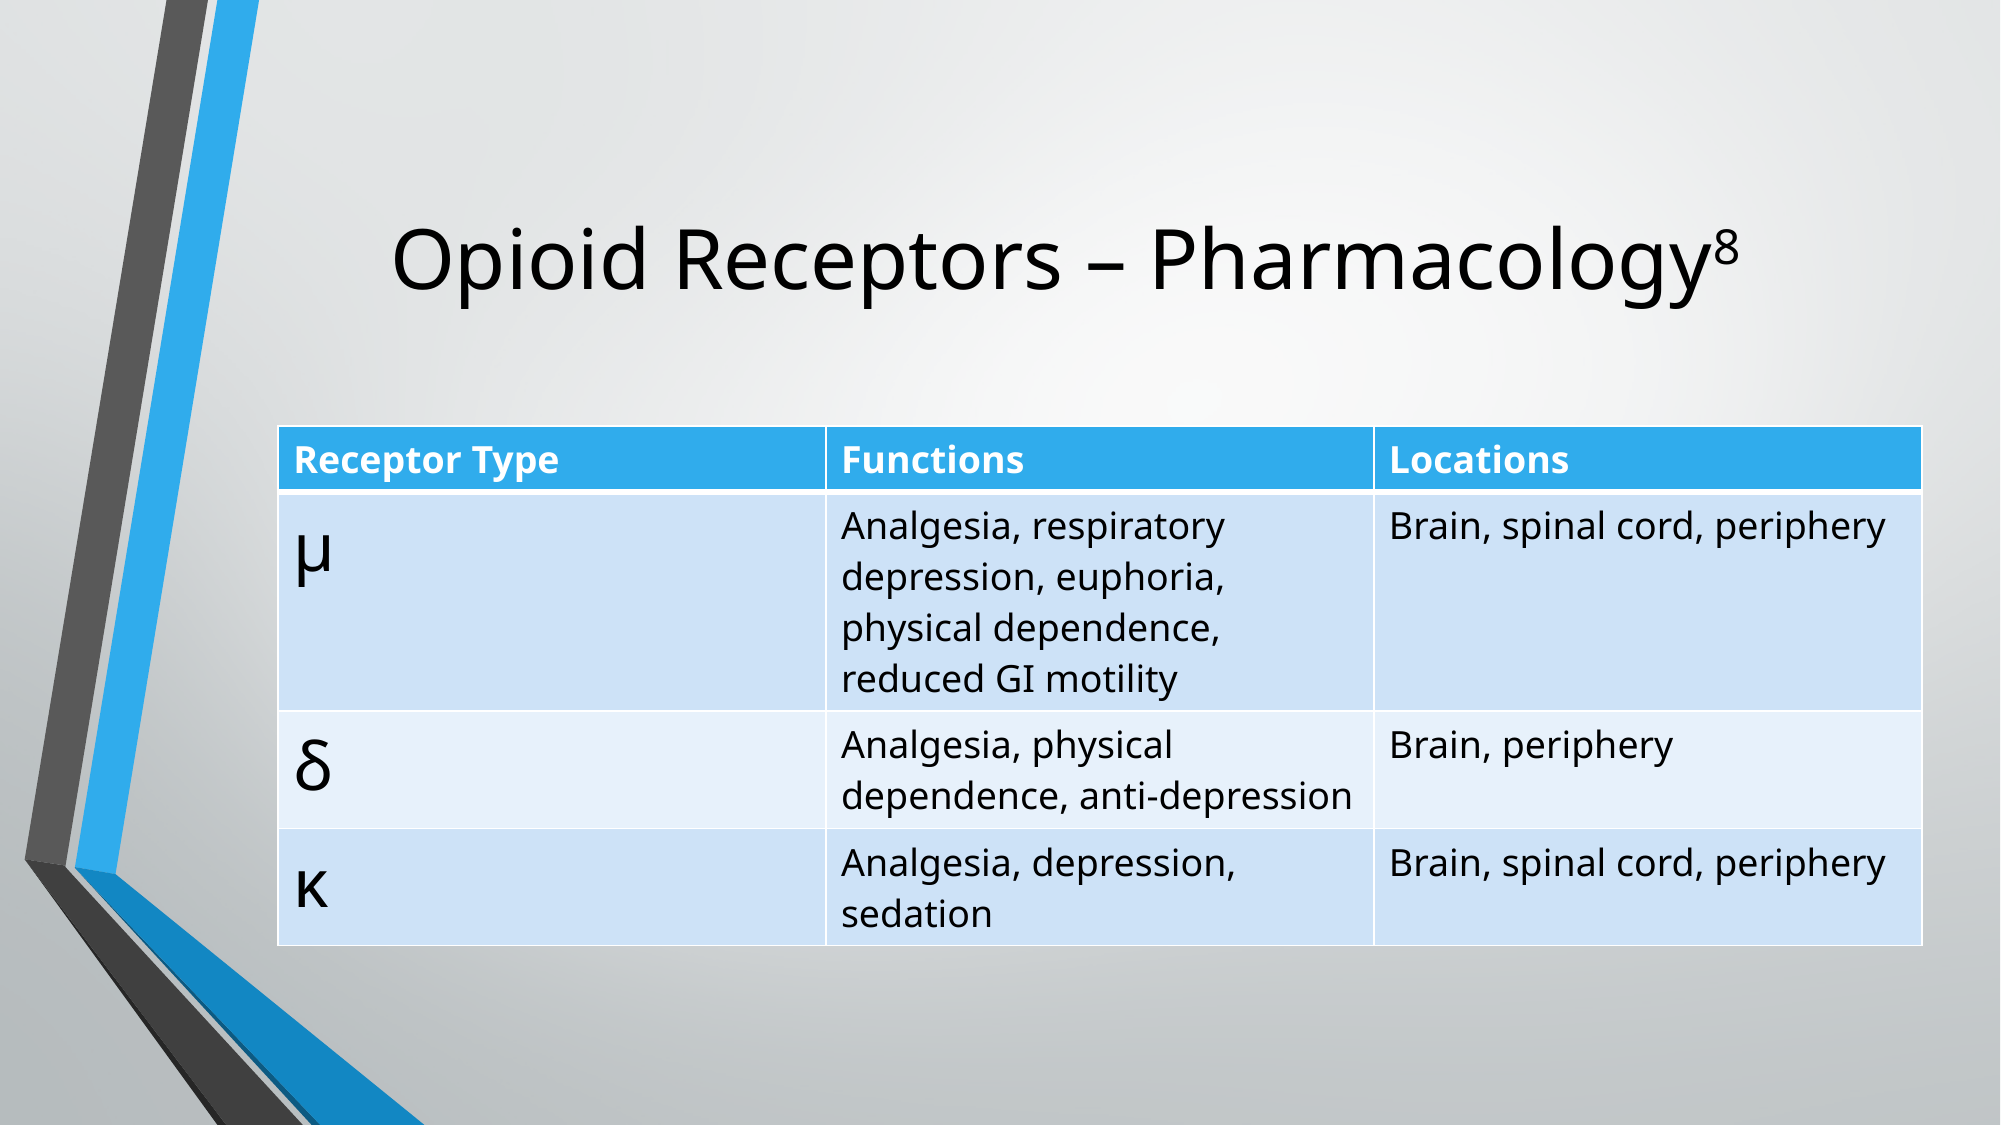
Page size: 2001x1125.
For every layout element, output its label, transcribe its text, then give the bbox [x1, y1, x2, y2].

table_cell κ [279, 829, 825, 945]
table_cell Brain, spinal cord, periphery [1375, 495, 1921, 710]
table_header Functions [827, 427, 1373, 489]
table_cell Brain, periphery [1375, 712, 1921, 828]
table_cell Analgesia, depression, sedation [827, 829, 1373, 945]
table_header Locations [1375, 427, 1921, 489]
table_cell Analgesia, physical dependence, anti-depression [827, 712, 1373, 828]
table_cell Brain, spinal cord, periphery [1375, 829, 1921, 945]
table_cell δ [279, 712, 825, 828]
table_cell Analgesia, respiratory depression, euphoria, physical dependence, reduced GI motility [827, 495, 1373, 710]
table_cell µ [279, 495, 825, 710]
title Opioid Receptors – Pharmacology8 [243, 112, 1887, 400]
table_header Receptor Type [279, 427, 825, 489]
